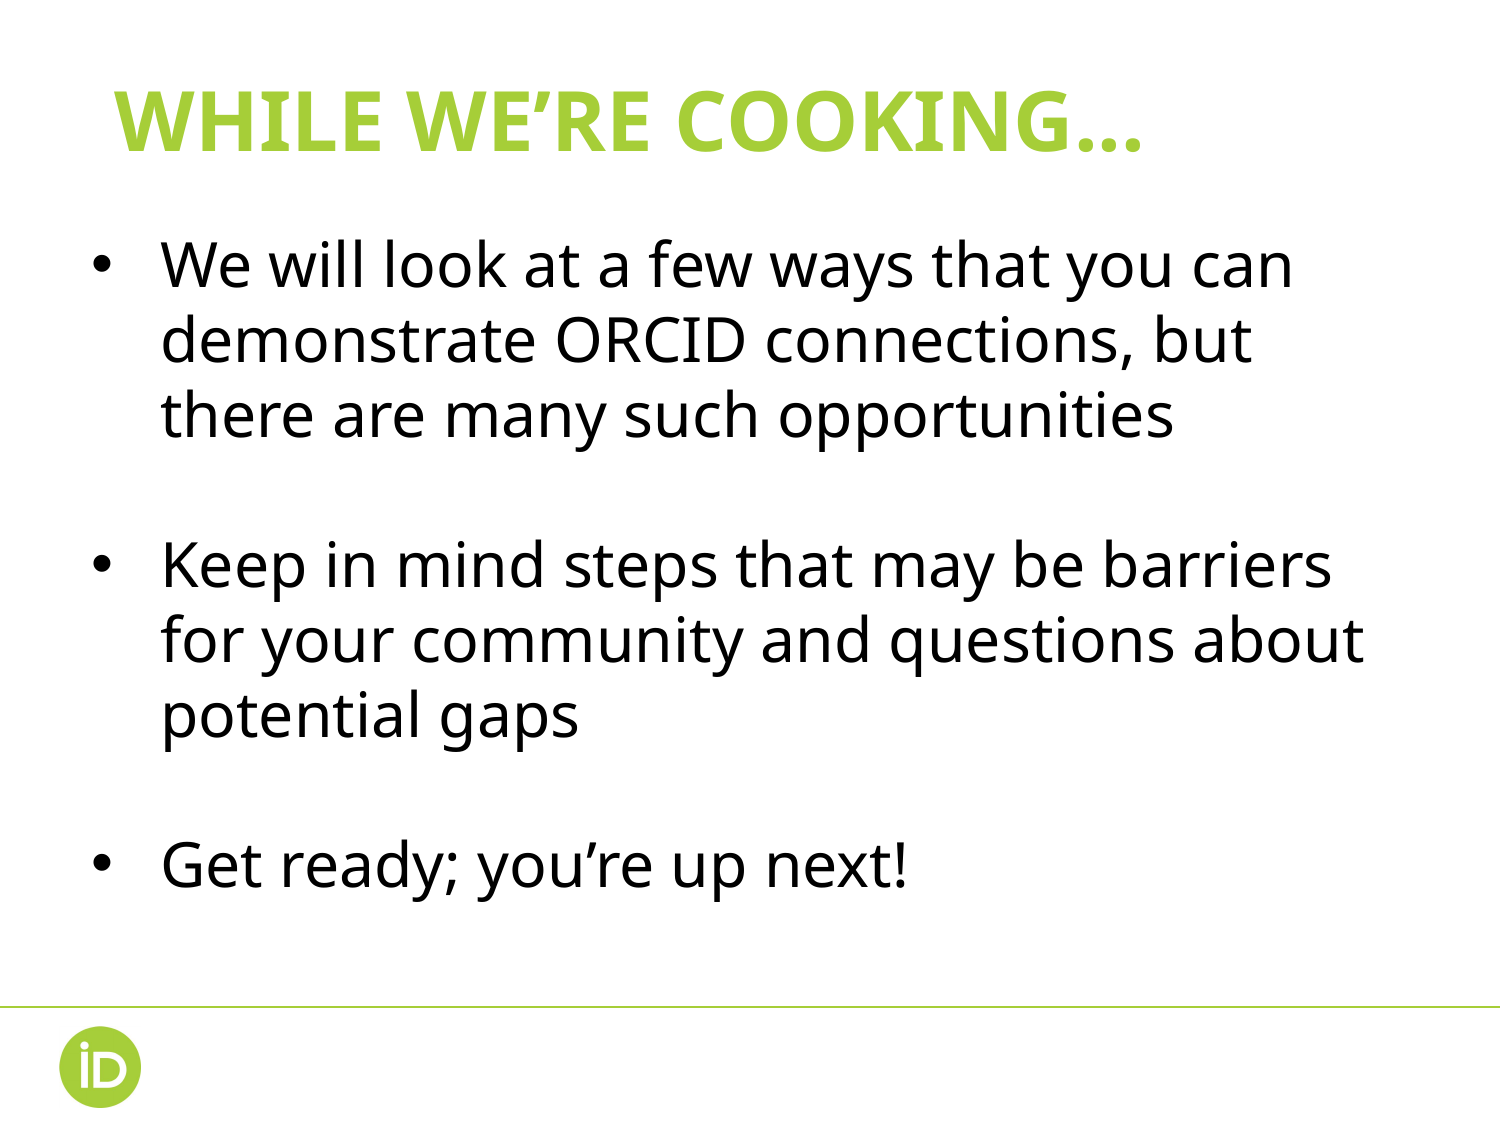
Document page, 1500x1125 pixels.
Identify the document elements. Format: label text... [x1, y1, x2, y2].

picture [59, 1026, 141, 1108]
list We will look at a few ways that you can demonstrate ORCID connections, but there are many such opportunities Keep in mind steps that may be barriers for your community and questions about potential gaps Get ready; you’re up next! [70, 210, 1425, 1007]
title WHILE WE’RE COOKING... [99, 22, 1400, 184]
